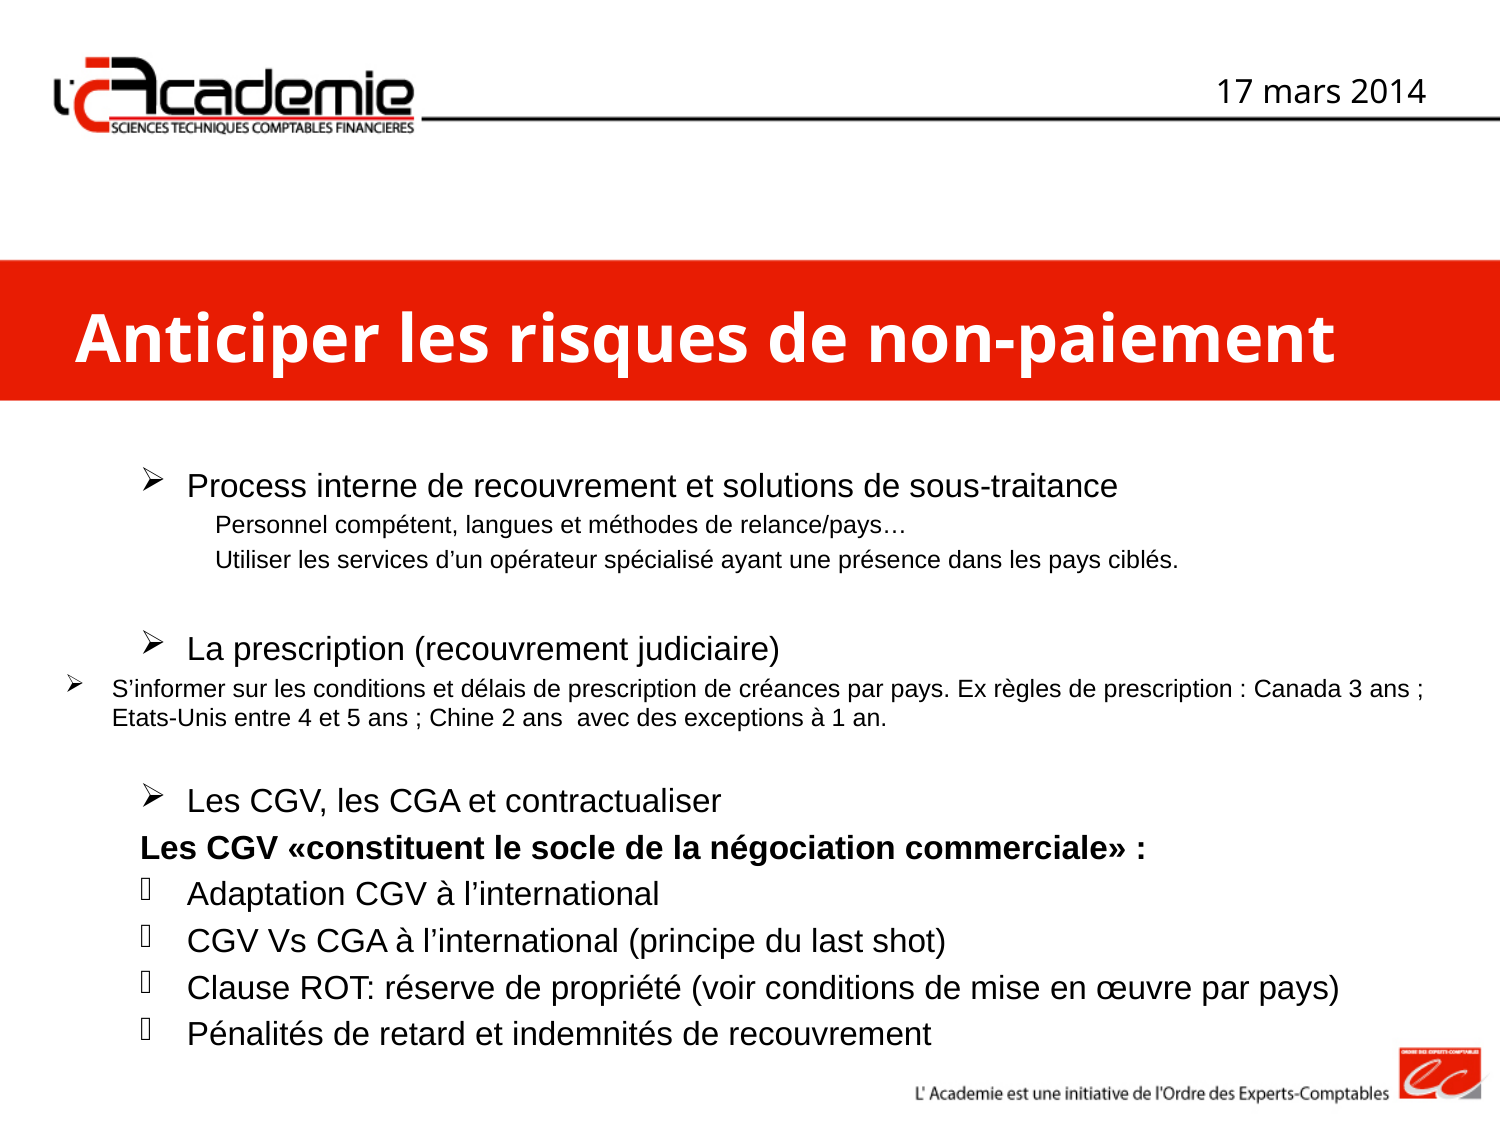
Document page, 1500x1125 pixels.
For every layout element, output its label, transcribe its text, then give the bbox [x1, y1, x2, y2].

subtitle Process interne de recouvrement et solutions de sous-traitance Personnel compétent, langues et méthodes de relance/pays… Utiliser les services d’un opérateur spécialisé ayant une présence dans les pays ciblés. La prescription (recouvrement judiciaire) S’informer sur les conditions et délais de prescription de créances par pays. Ex règles de prescription : Canada 3 ans ; Etats-Unis entre 4 et 5 ans ; Chine 2 ans avec des exceptions à 1 an. Les CGV, les CGA et contractualiser Les CGV «constituent le socle de la négociation commerciale» : Adaptation CGV à l’international CGV Vs CGA à l’international (principe du last shot) Clause ROT: réserve de propriété (voir conditions de mise en œuvre par pays) Pénalités de retard et indemnités de recouvrement [49, 414, 1500, 1125]
text_box 17 mars 2014 [525, 62, 1450, 118]
text_box Anticiper les risques de non-paiement [24, 287, 1388, 383]
picture [0, 0, 1500, 1125]
